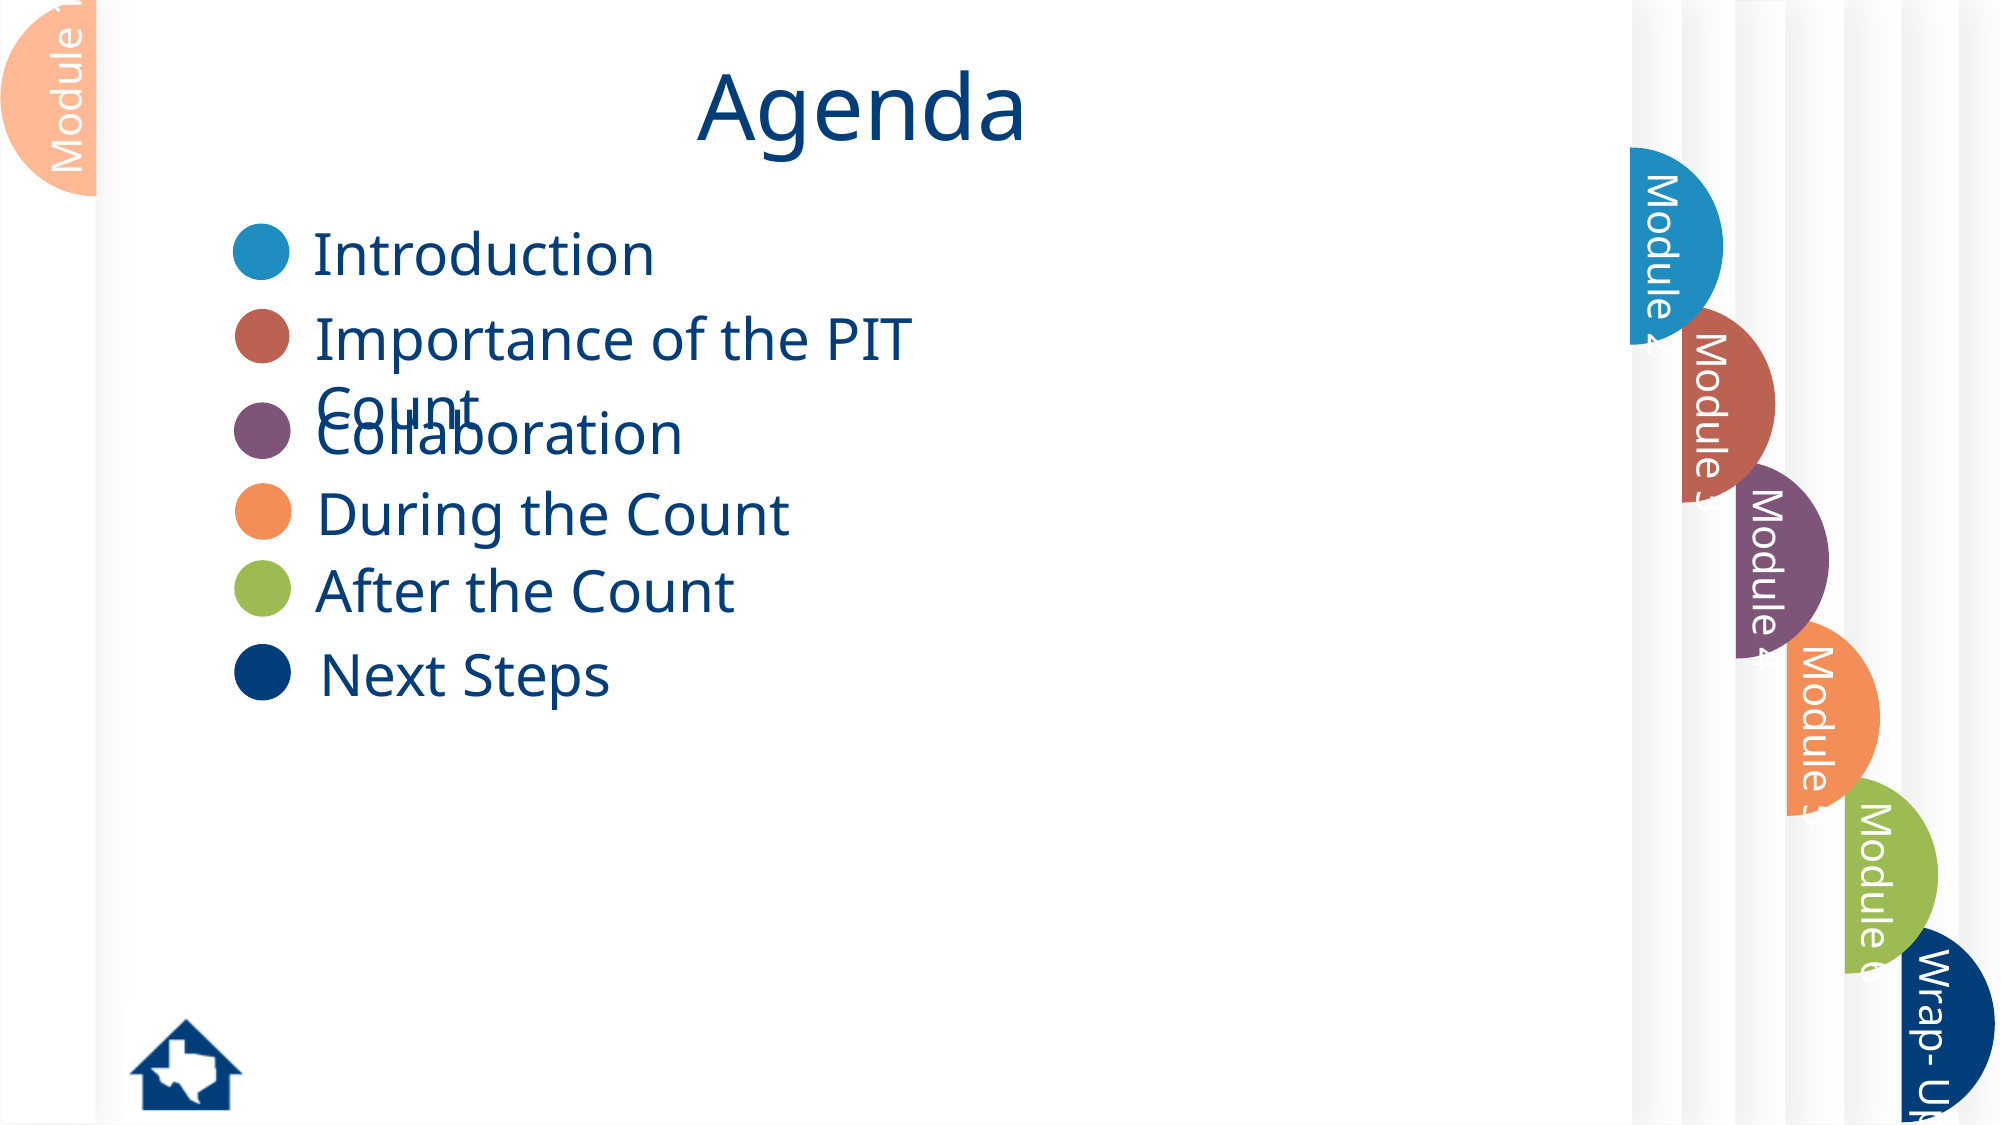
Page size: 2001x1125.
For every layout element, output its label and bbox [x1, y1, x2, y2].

text_box [1, 0, 1994, 1125]
text_box [233, 209, 1185, 296]
text_box [235, 546, 1424, 639]
text_box [236, 469, 1085, 546]
text_box [235, 294, 1085, 387]
text_box [235, 630, 924, 723]
text_box [235, 388, 1005, 481]
